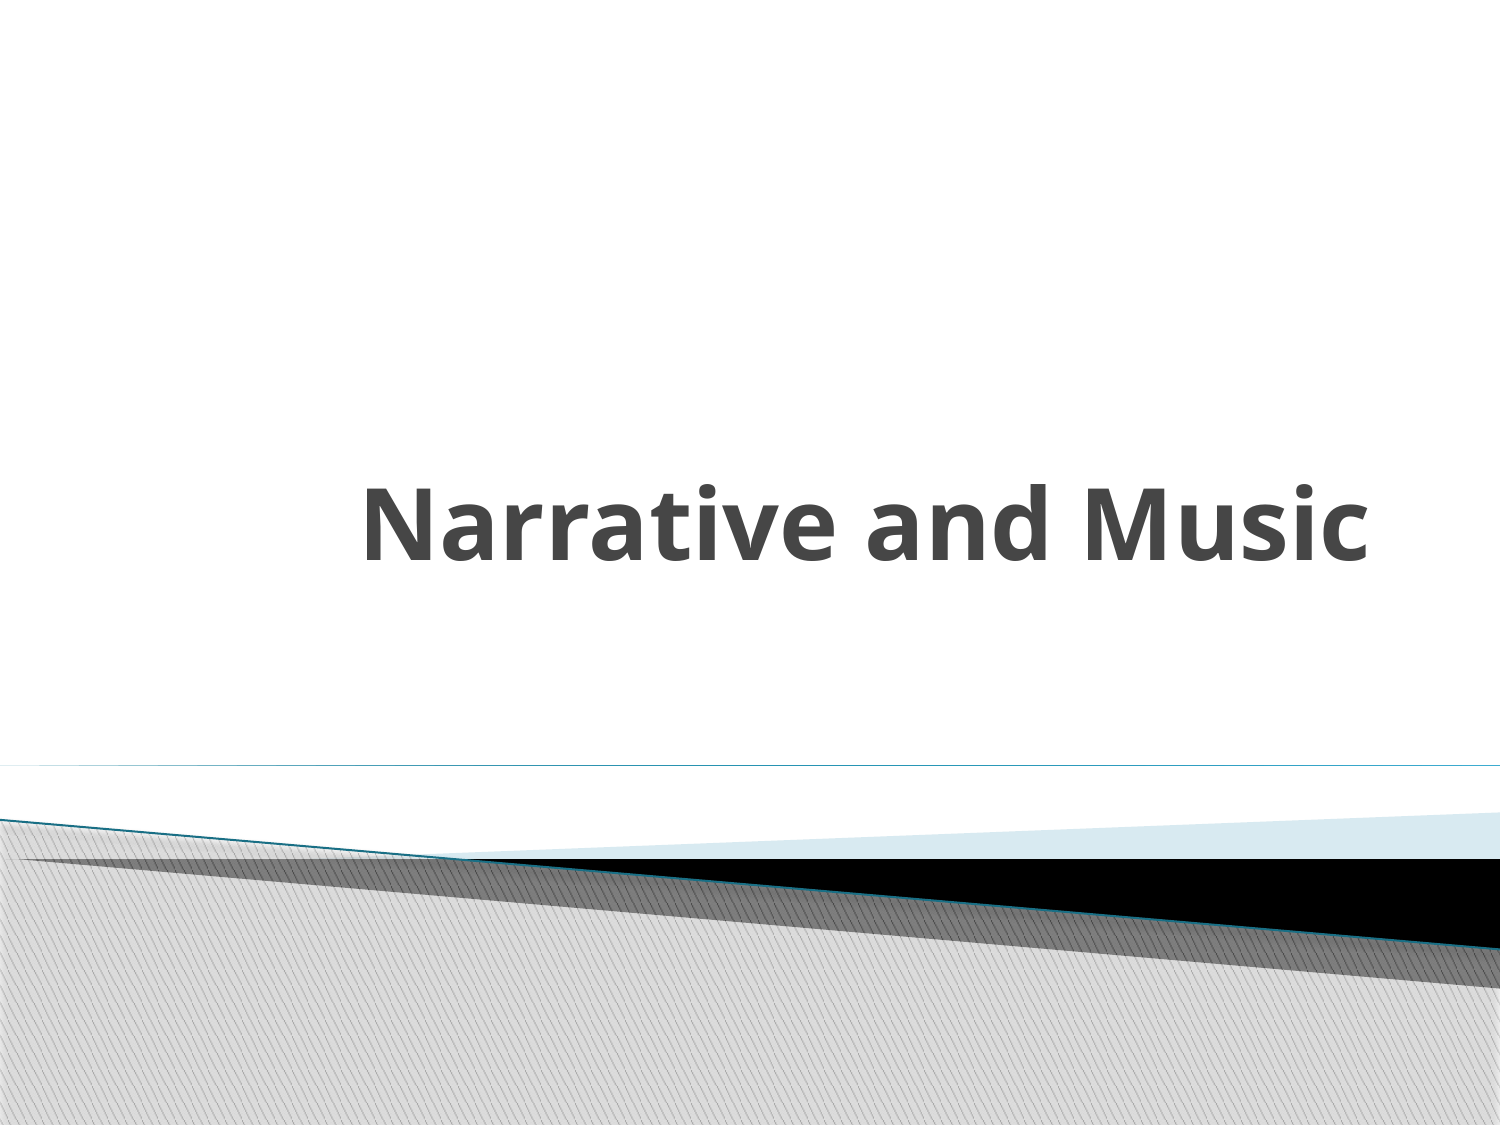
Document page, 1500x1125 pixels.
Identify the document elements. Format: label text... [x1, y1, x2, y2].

picture [5, 859, 1500, 989]
title Narrative and Music [112, 287, 1388, 588]
